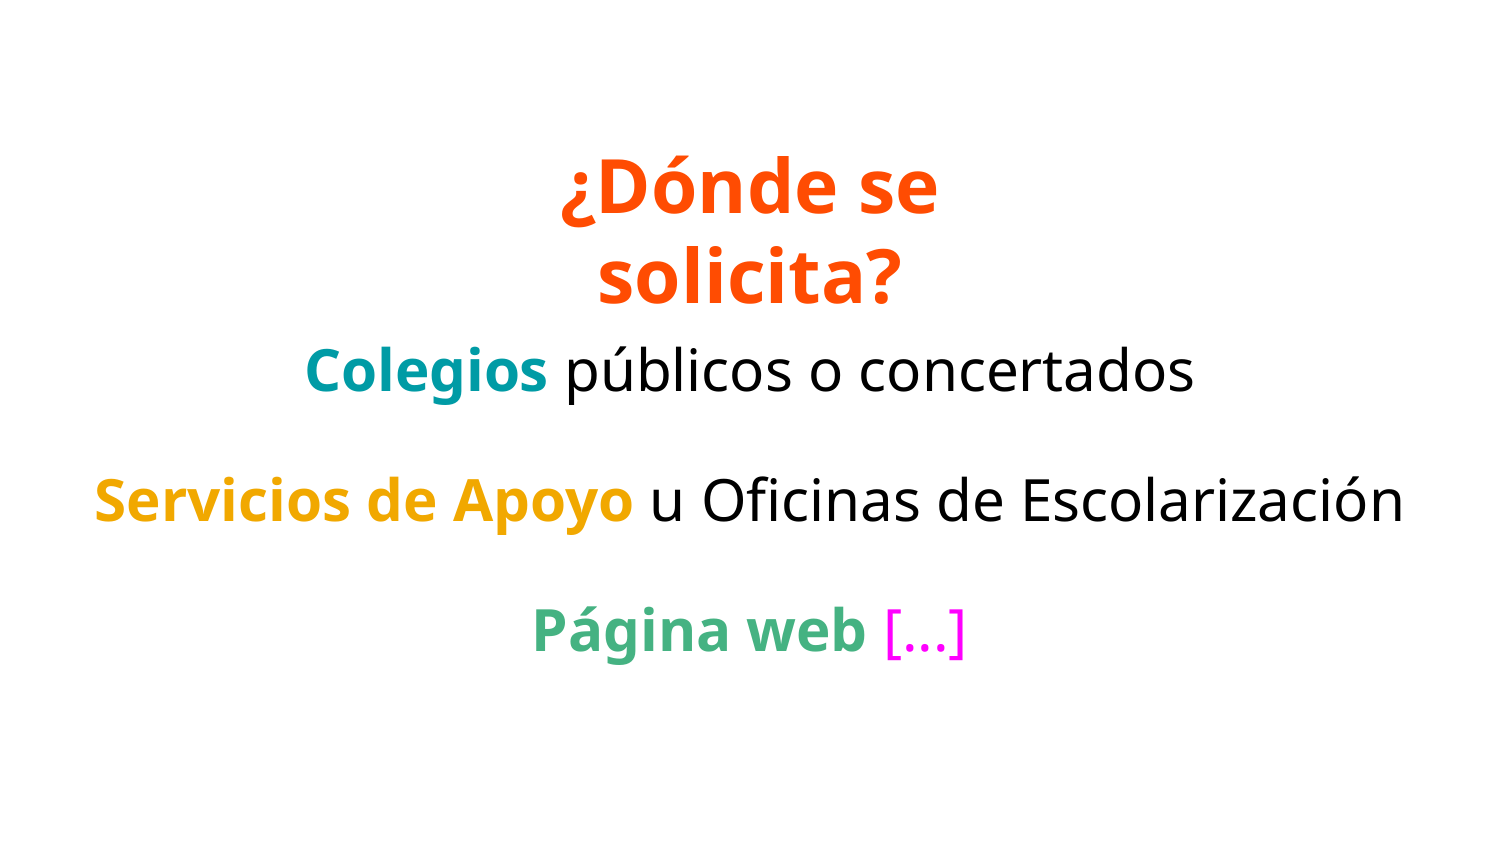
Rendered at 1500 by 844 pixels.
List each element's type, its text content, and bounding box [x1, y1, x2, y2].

list Colegios públicos o concertados Servicios de Apoyo u Oficinas de Escolarización Página web [...] [51, 283, 1449, 637]
title ¿Dónde se solicita? [418, 123, 1082, 218]
